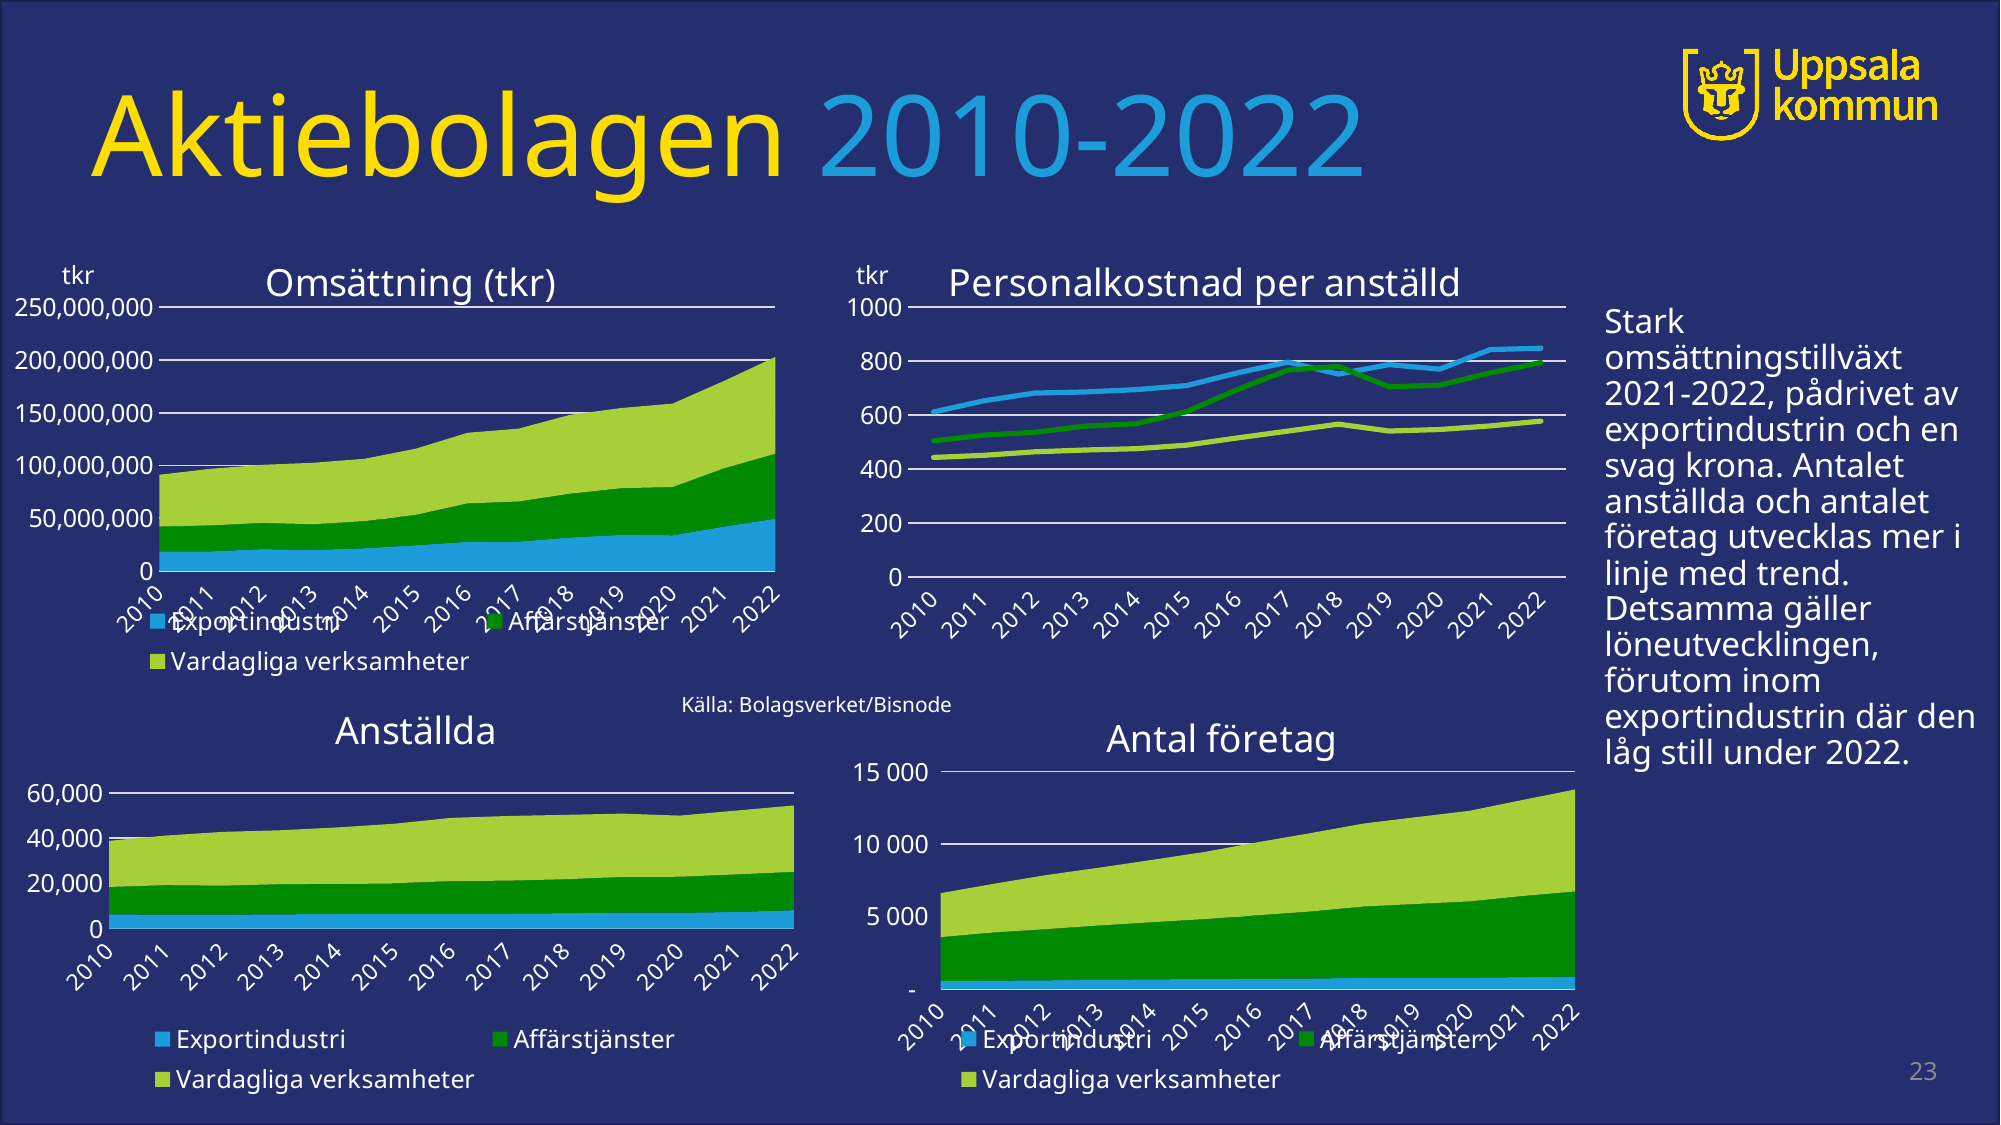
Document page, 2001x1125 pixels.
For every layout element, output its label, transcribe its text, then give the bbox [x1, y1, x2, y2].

chart [0, 227, 1624, 1103]
text_box Aktiebolagen 2010-2022 [76, 25, 1535, 206]
text_box [0, 693, 2000, 1125]
text_box [0, 0, 2000, 297]
slide_number 23 [1629, 1042, 1953, 1103]
list Stark omsättningstillväxt 2021-2022, pådrivet av exportindustrin och en svag krona. Antalet anställda och antalet företag utvecklas mer i linje med trend. Detsamma gäller löneutvecklingen, förutom inom exportindustrin där den låg still under 2022. [1592, 297, 2000, 841]
picture [1667, 33, 1953, 157]
